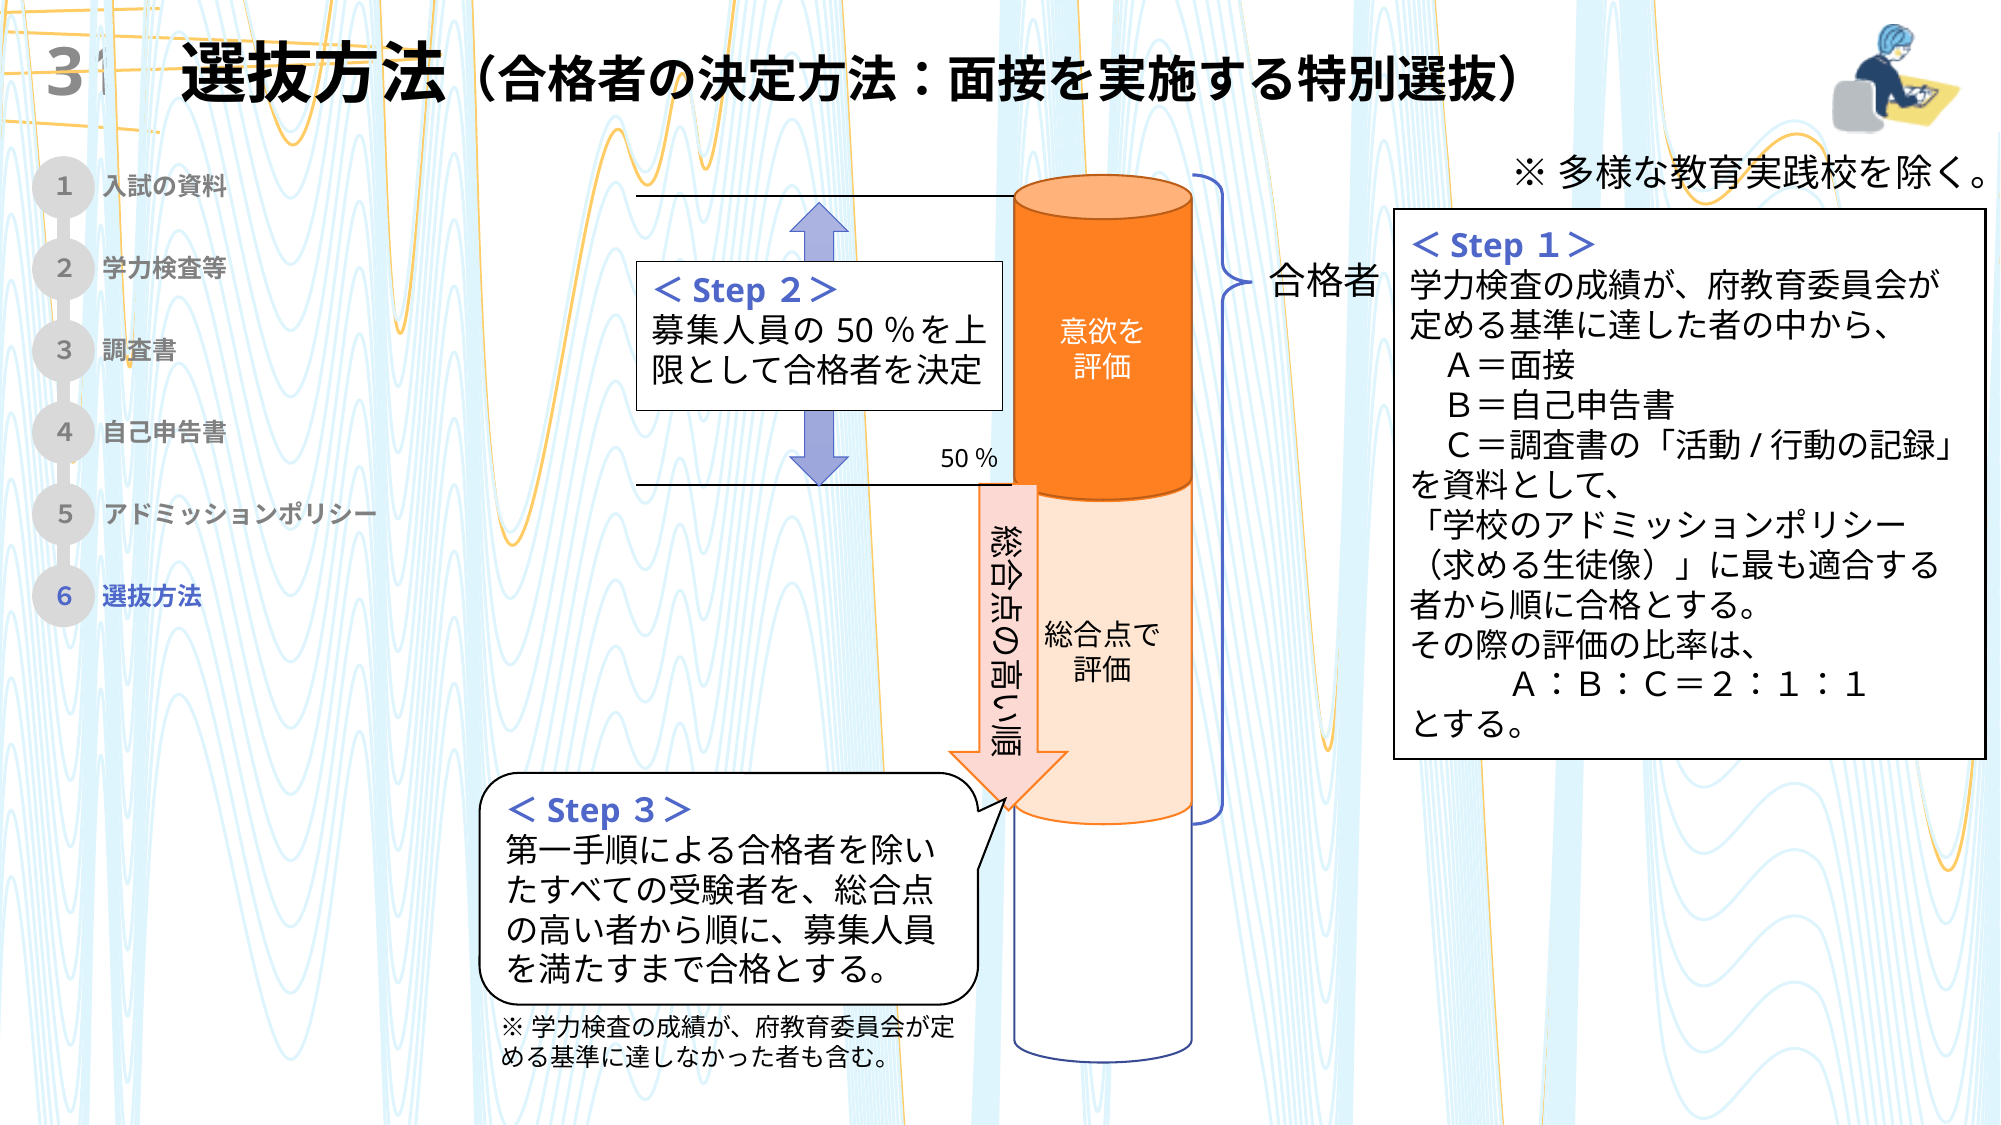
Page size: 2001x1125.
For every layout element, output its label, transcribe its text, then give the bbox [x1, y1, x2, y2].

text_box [33, 157, 396, 627]
text_box 受験者 [1013, 807, 1193, 1064]
picture [1832, 24, 1962, 134]
title 選抜方法（合格者の決定方法：面接を実施する特別選抜） [165, 19, 1944, 132]
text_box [479, 772, 980, 1081]
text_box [636, 195, 1015, 486]
text_box ＜Step１＞ 学力検査の成績が、府教育委員会が定める基準に達した者の中から、 Ａ＝面接 Ｂ＝自己申告書 Ｃ＝調査書の「活動/行動の記録」を資料として、 「学校のアドミッションポリシー（求める生徒像）」に最も適合する者から順に合格とする。 その際の評価の比率は、 Ａ：Ｂ：Ｃ＝２：１：１ とする。 [1397, 208, 1987, 760]
slide_number 31 [17, 20, 153, 127]
text_box 意欲を 評価 [1013, 173, 1192, 501]
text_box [1192, 174, 1397, 825]
text_box 総合点で 評価 [1019, 482, 1192, 826]
text_box ※多様な教育実践校を除く。 [1496, 141, 2000, 202]
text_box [950, 483, 1067, 811]
